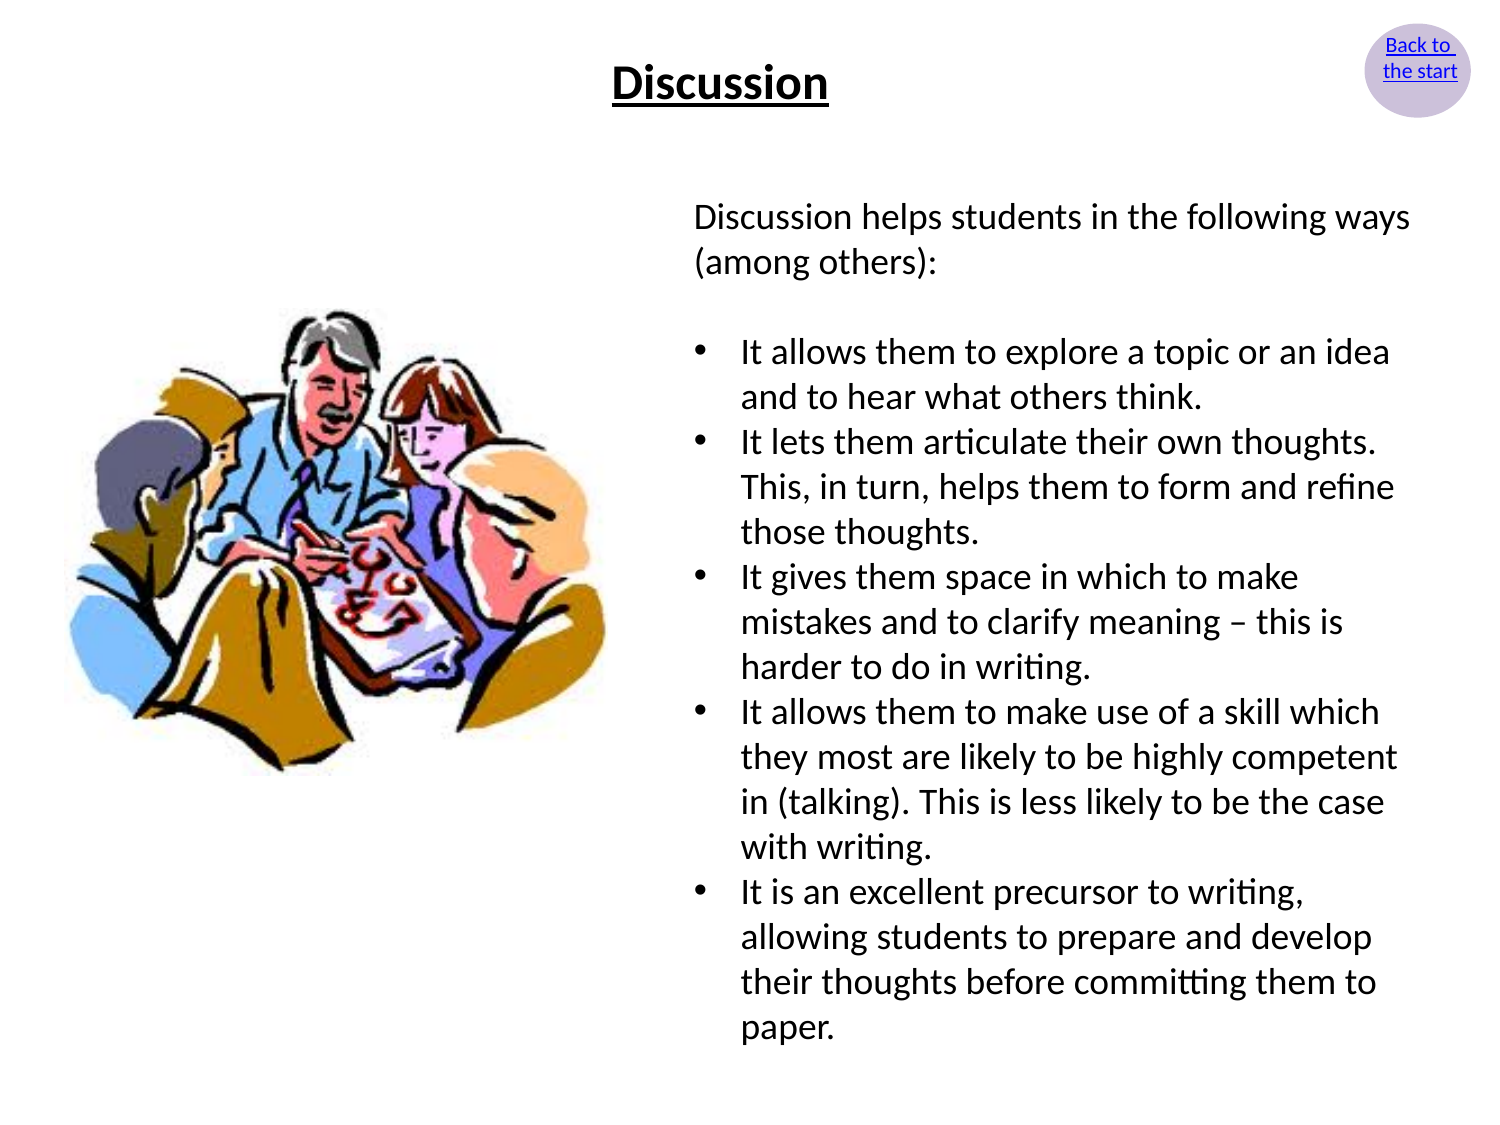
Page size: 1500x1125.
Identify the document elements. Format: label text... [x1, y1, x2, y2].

text_box Discussion helps students in the following ways (among others): It allows them to explore a topic or an idea and to hear what others think. It lets them articulate their own thoughts. This, in turn, helps them to form and refine those thoughts. It gives them space in which to make mistakes and to clarify meaning – this is harder to do in writing. It allows them to make use of a skill which they most are likely to be highly competent in (talking). This is less likely to be the case with writing. It is an excellent precursor to writing, allowing students to prepare and develop their thoughts before committing them to paper. [679, 184, 1433, 1055]
text_box [1367, 91, 1468, 120]
text_box Discussion [218, 42, 1223, 118]
text_box Back to the start [1359, 23, 1483, 91]
picture [64, 308, 609, 776]
